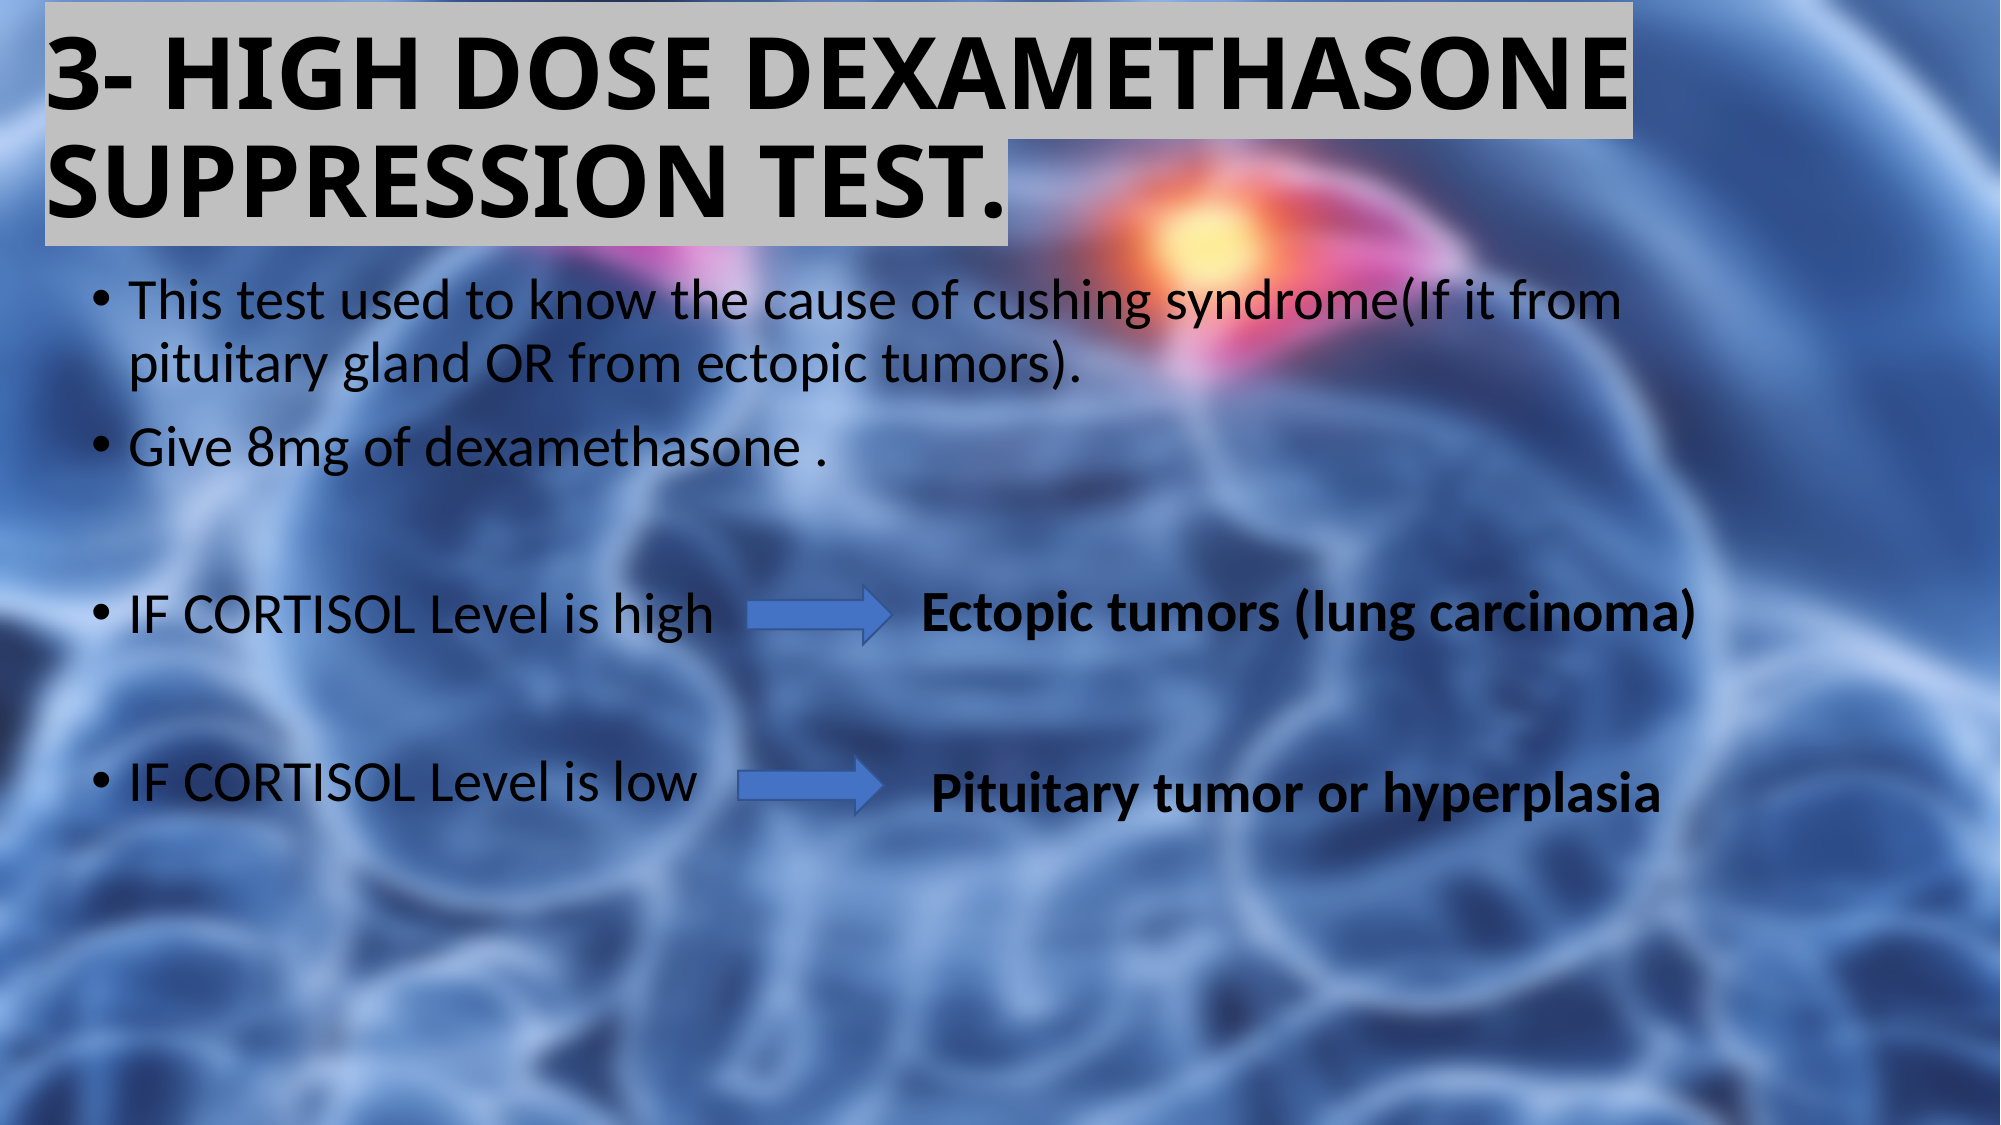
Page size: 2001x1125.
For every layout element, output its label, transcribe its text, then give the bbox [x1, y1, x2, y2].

text_box [737, 753, 886, 818]
list This test used to know the cause of cushing syndrome(If it from pituitary gland OR from ectopic tumors). Give 8mg of dexamethasone . IF CORTISOL Level is high IF CORTISOL Level is low [75, 261, 1801, 976]
text_box Pituitary tumor or hyperplasia [917, 746, 1780, 832]
title 3- HIGH DOSE DEXAMETHASONE SUPPRESSION TEST. [30, 15, 1756, 247]
text_box Ectopic tumors (lung carcinoma) [906, 565, 1791, 721]
text_box [745, 582, 895, 647]
